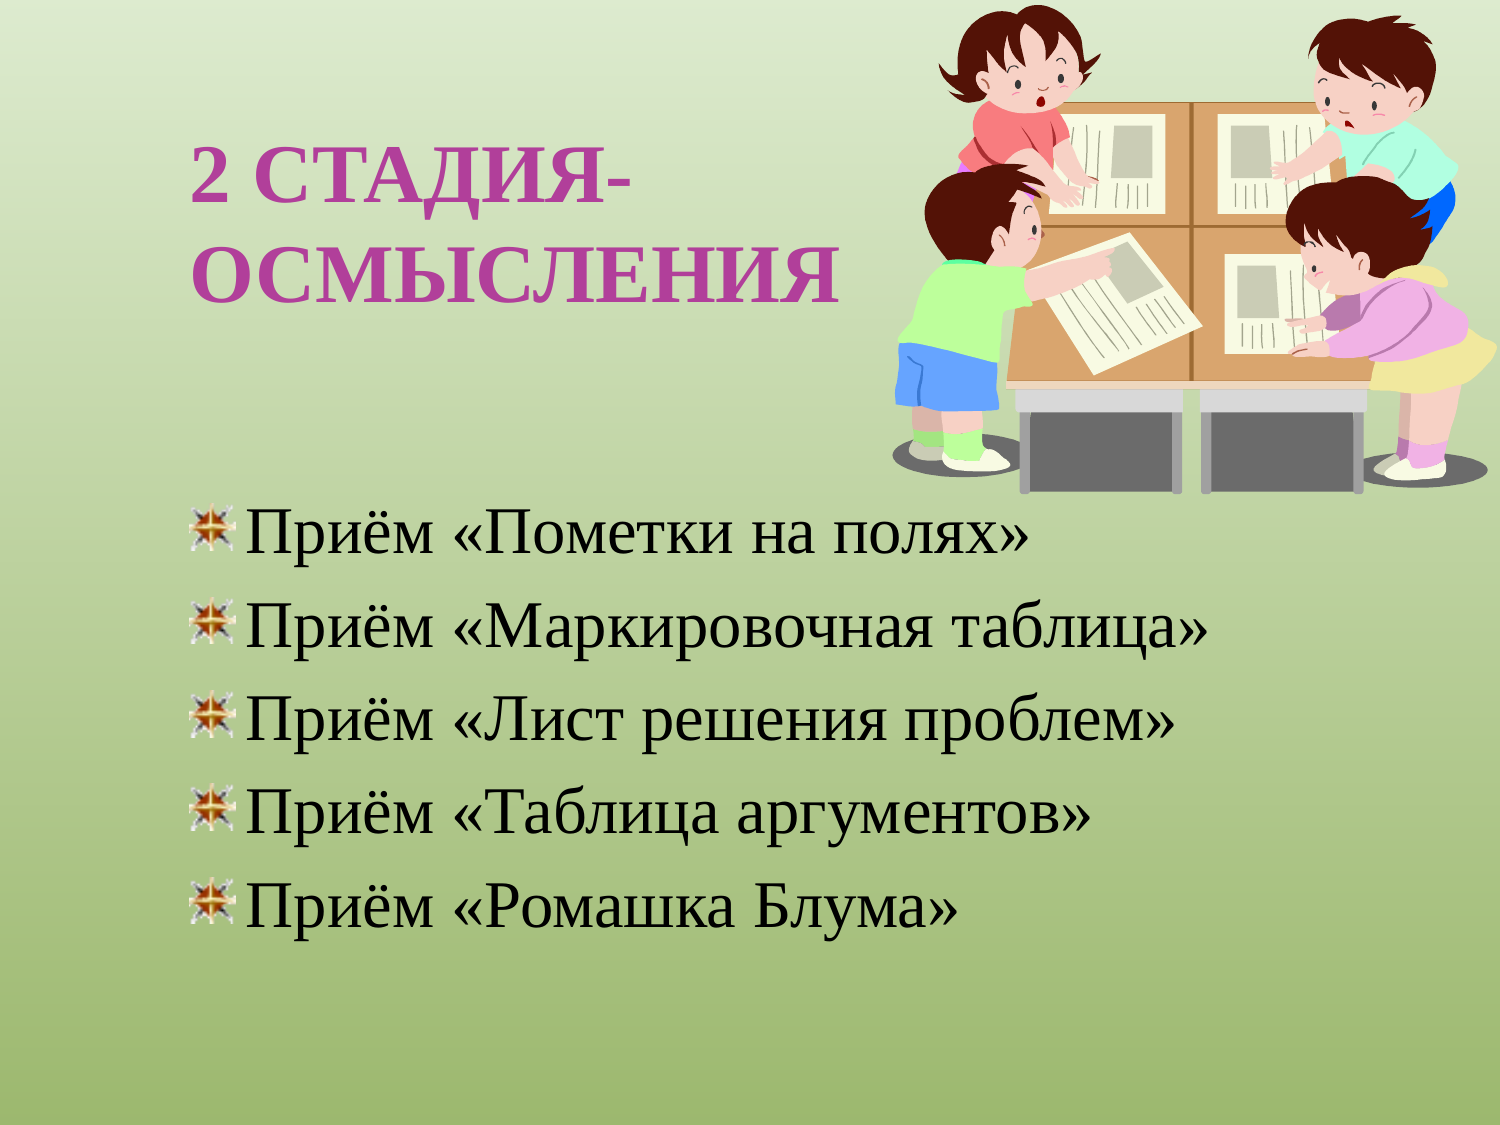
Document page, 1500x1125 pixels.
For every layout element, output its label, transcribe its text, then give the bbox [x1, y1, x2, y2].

picture [189, 503, 236, 551]
picture [189, 597, 236, 644]
picture [189, 877, 236, 924]
picture [189, 783, 236, 831]
picture [189, 690, 236, 738]
title 2 СТАДИЯ- ОСМЫСЛЕНИЯ [174, 62, 882, 327]
list Приём «Пометки на полях» Приём «Маркировочная таблица» Приём «Лист решения проблем» Приём «Таблица аргументов» Приём «Ромашка Блума» [173, 479, 1330, 1083]
picture [887, 0, 1500, 498]
